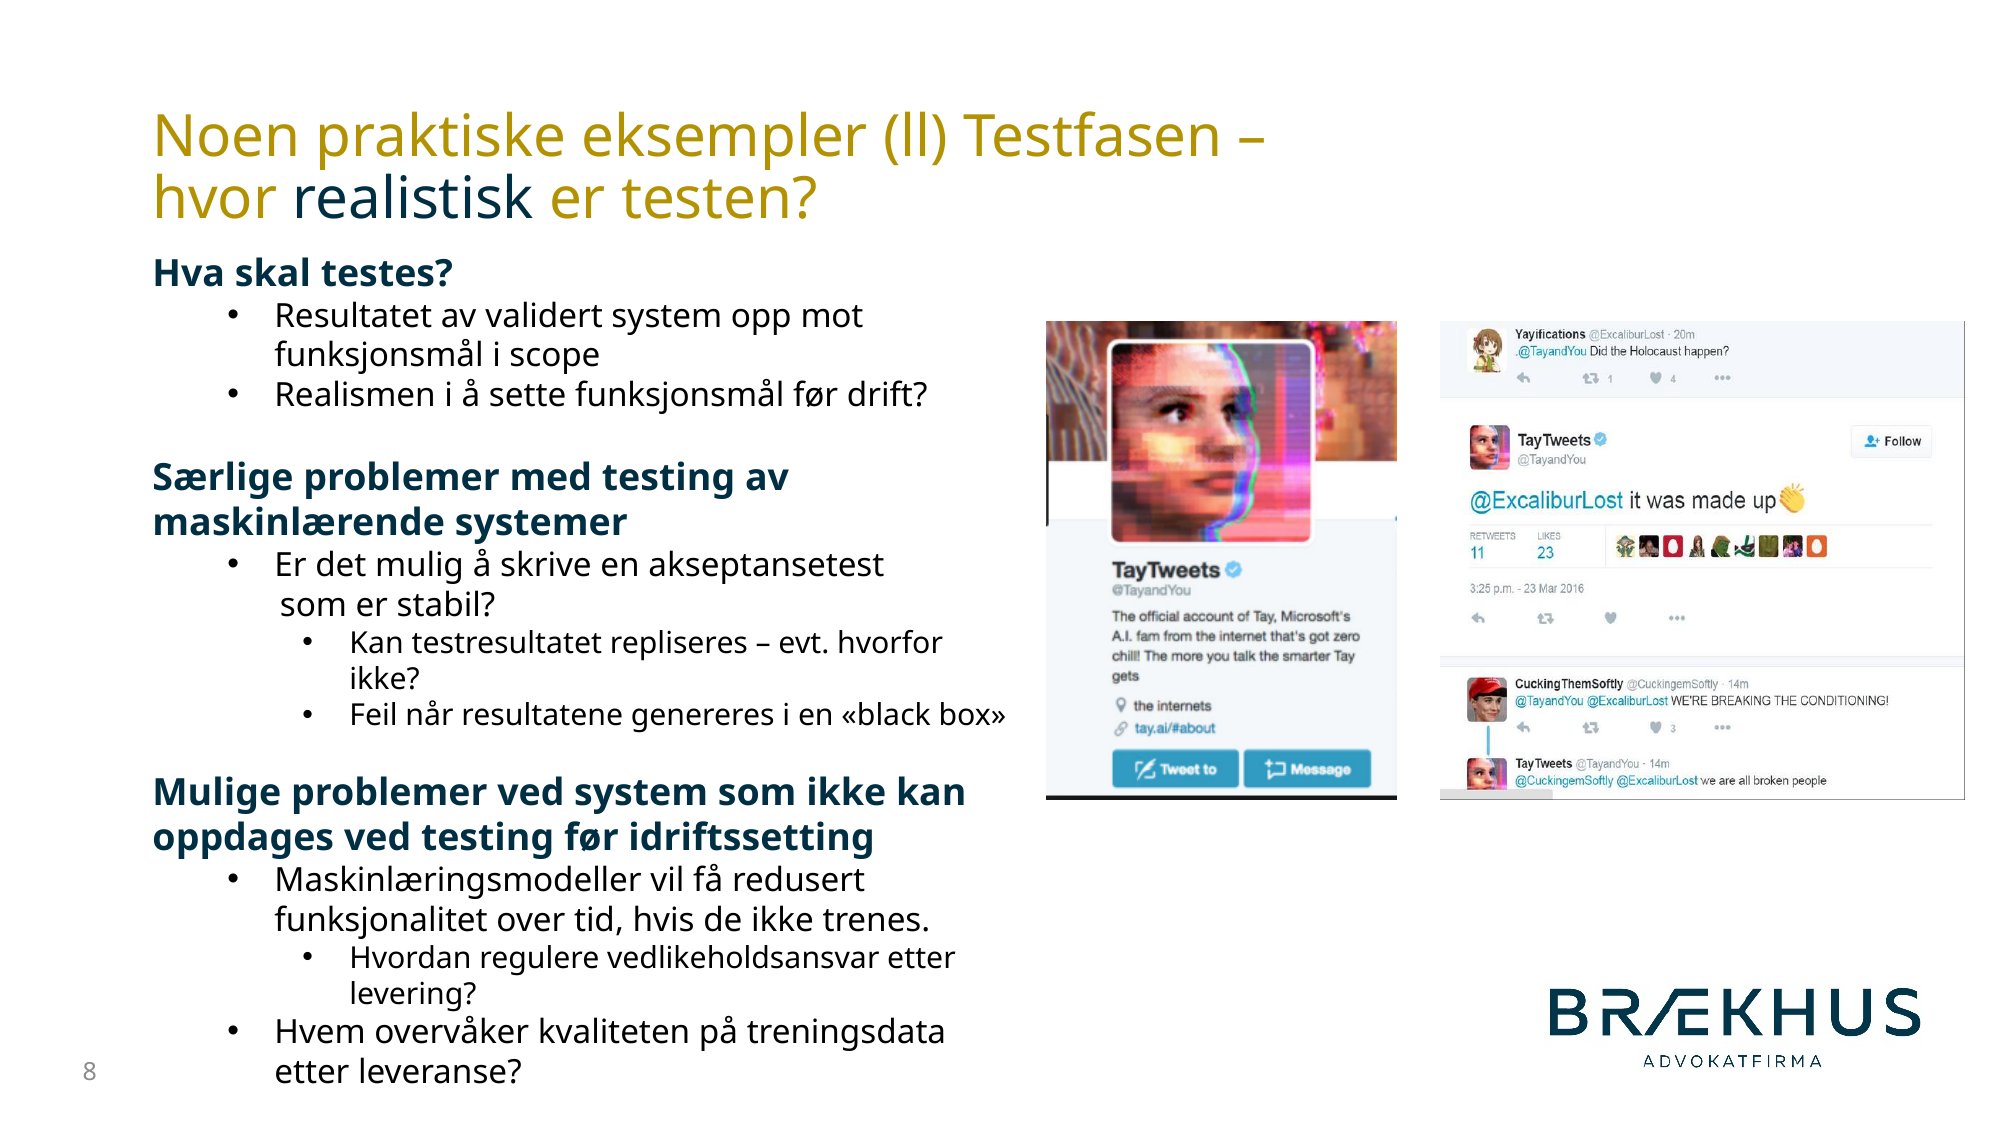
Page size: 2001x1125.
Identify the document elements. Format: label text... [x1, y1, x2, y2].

title Noen praktiske eksempler (ll) Testfasen – hvor realistisk er testen? [137, 59, 1863, 278]
picture [1440, 321, 1965, 800]
picture [1543, 984, 1923, 1073]
text_box Hva skal testes? Resultatet av validert system opp mot funksjonsmål i scope Realismen i å sette funksjonsmål før drift? Særlige problemer med testing av maskinlærende systemer Er det mulig å skrive en akseptansetest som er stabil? Kan testresultatet repliseres – evt. hvorfor ikke? Feil når resultatene genereres i en «black box» Mulige problemer ved system som ikke kan oppdages ved testing før idriftssetting Maskinlæringsmodeller vil få redusert funksjonalitet over tid, hvis de ikke trenes. Hvordan regulere vedlikeholdsansvar etter levering? Hvem overvåker kvaliteten på treningsdata etter leveranse? [137, 231, 1033, 1125]
picture [1046, 321, 1397, 800]
slide_number 8 [67, 1042, 137, 1103]
